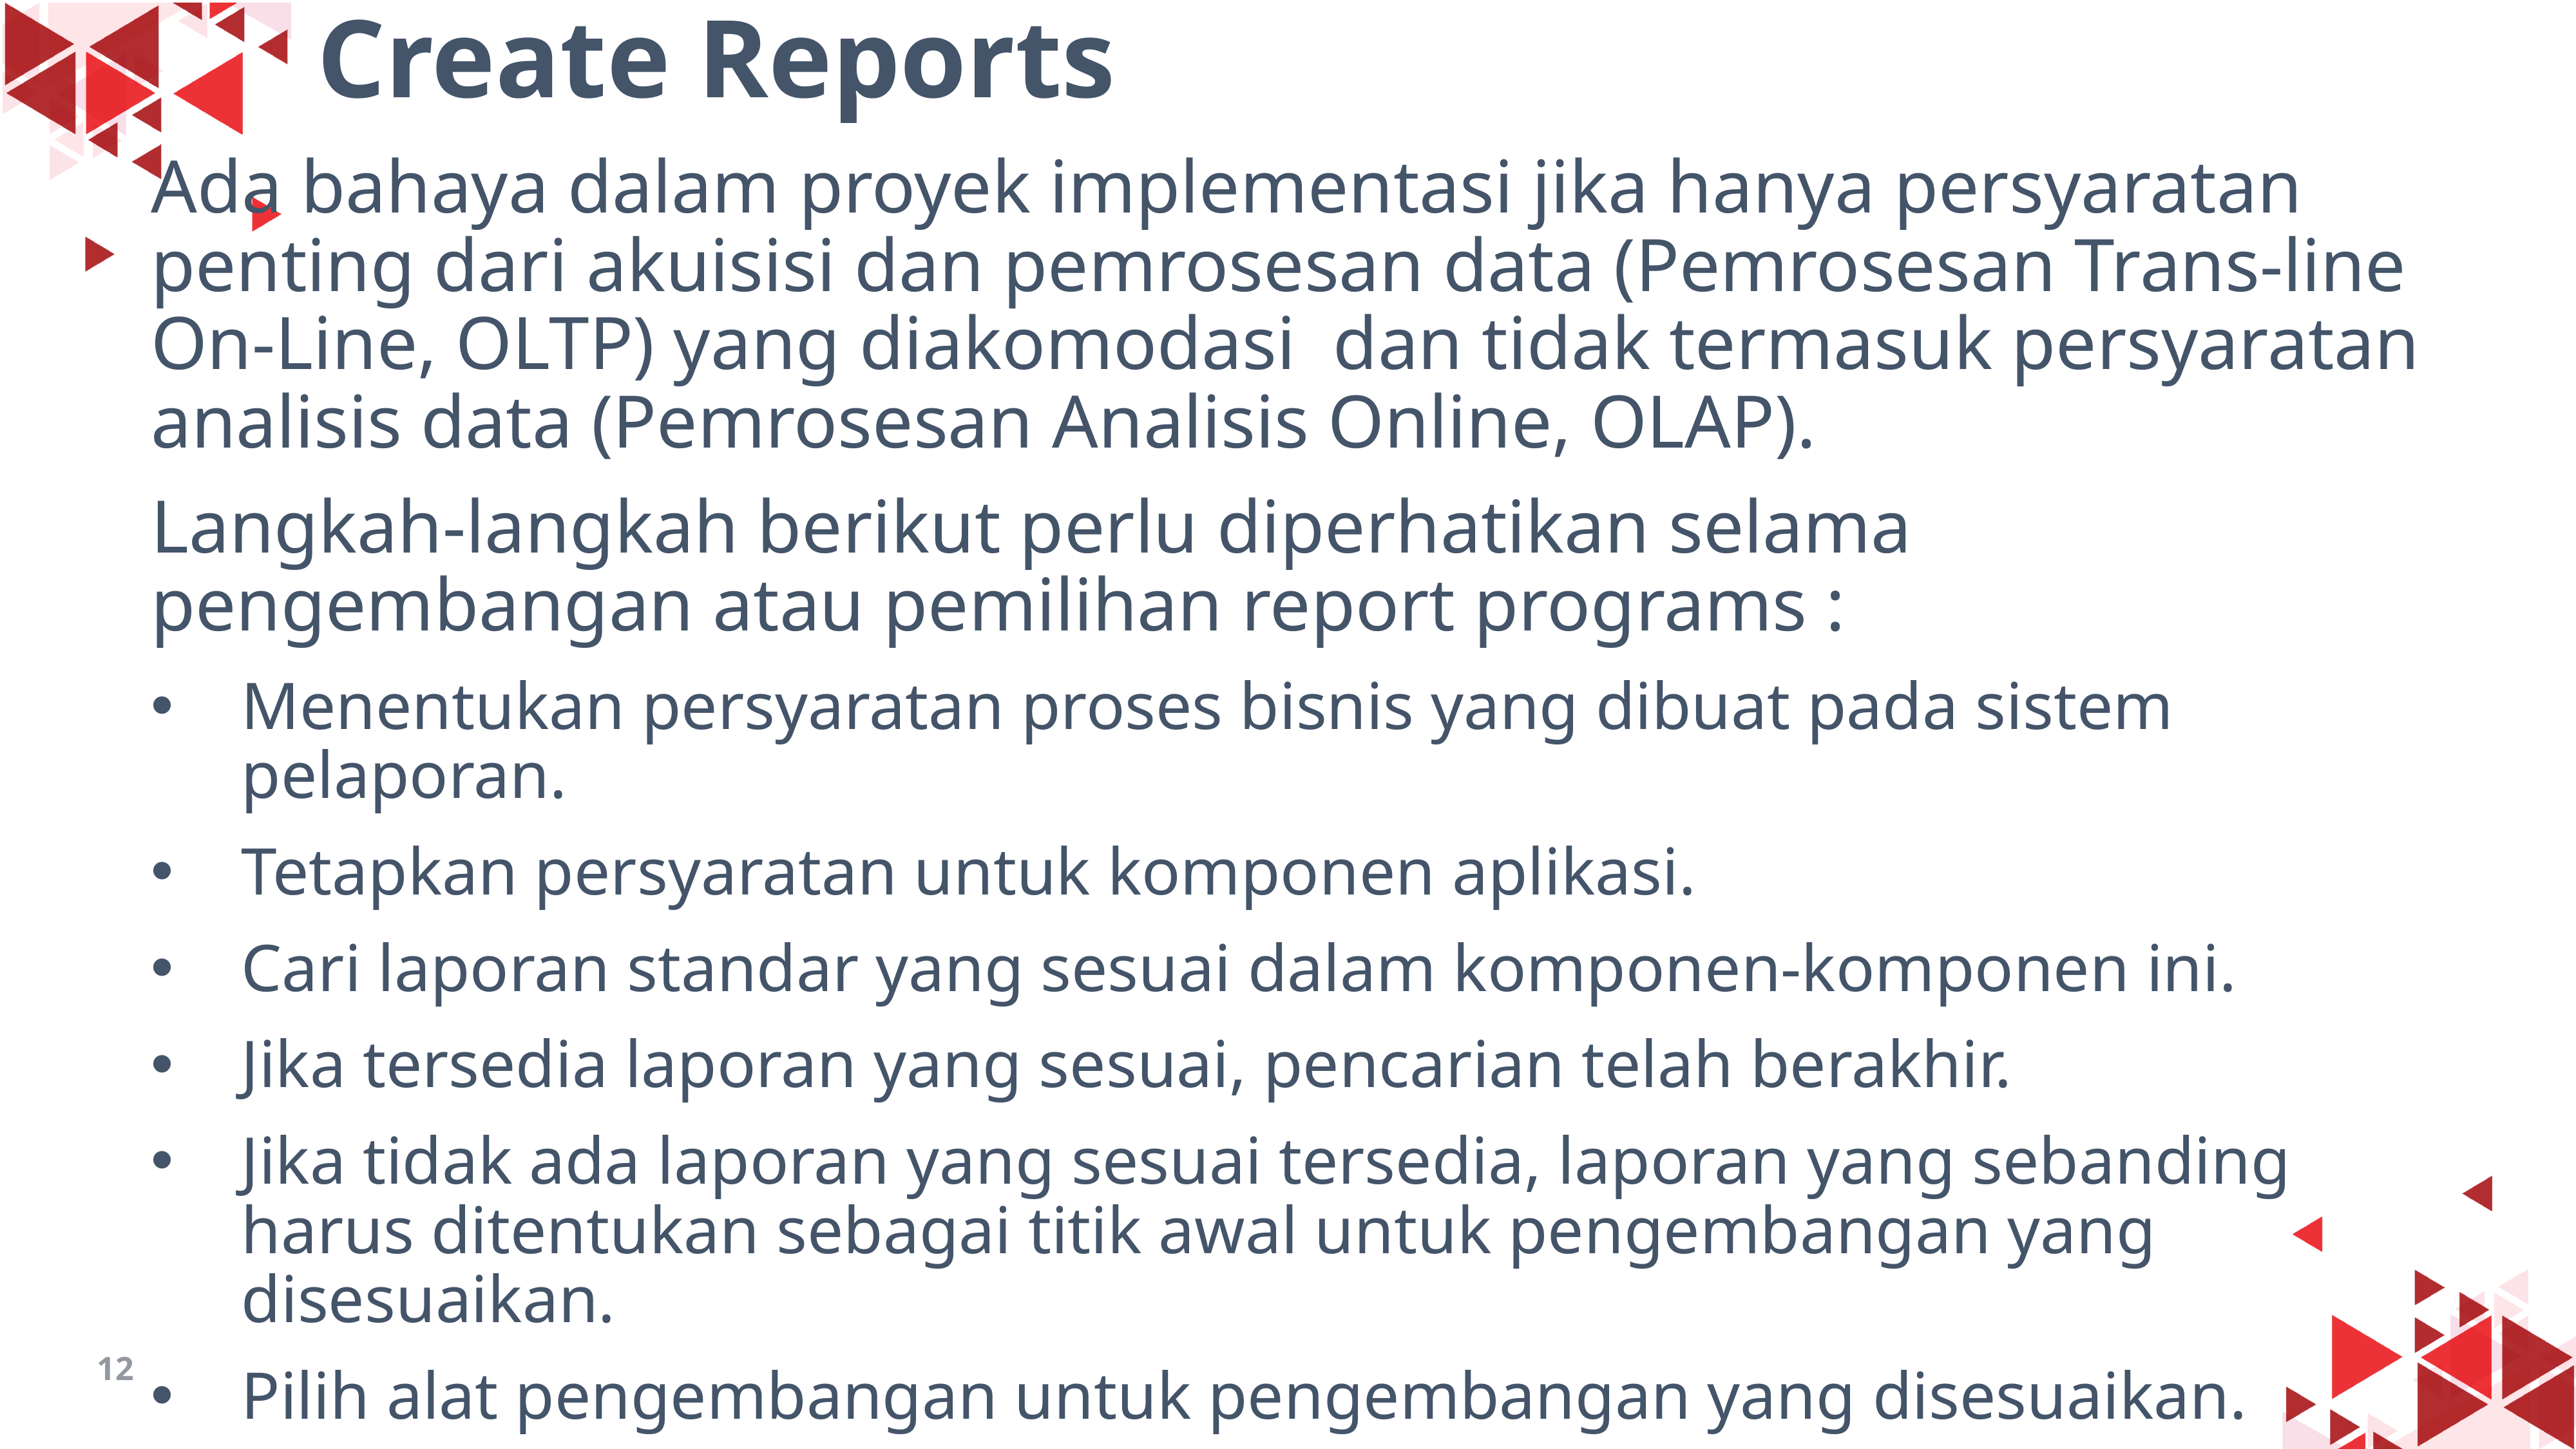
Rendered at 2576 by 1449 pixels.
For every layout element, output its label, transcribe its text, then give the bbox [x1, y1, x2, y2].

list Ada bahaya dalam proyek implementasi jika hanya persyaratan penting dari akuisisi dan pemrosesan data (Pemrosesan Trans-line On-Line, OLTP) yang diakomodasi dan tidak termasuk persyaratan analisis data (Pemrosesan Analisis Online, OLAP). Langkah-langkah berikut perlu diperhatikan selama pengembangan atau pemilihan report programs : Menentukan persyaratan proses bisnis yang dibuat pada sistem pelaporan. Tetapkan persyaratan untuk komponen aplikasi. Cari laporan standar yang sesuai dalam komponen-komponen ini. Jika tersedia laporan yang sesuai, pencarian telah berakhir. Jika tidak ada laporan yang sesuai tersedia, laporan yang sebanding harus ditentukan sebagai titik awal untuk pengembangan yang disesuaikan. Pilih alat pengembangan untuk pengembangan yang disesuaikan. Kembangkan laporan yang hilang (mungkin berdasarkan laporan standar serupa). [141, 146, 2443, 1194]
text_box Create Reports [307, 0, 2211, 208]
slide_number 12 [77, 1332, 224, 1409]
picture [2255, 1142, 2576, 1449]
picture [3, 3, 307, 304]
